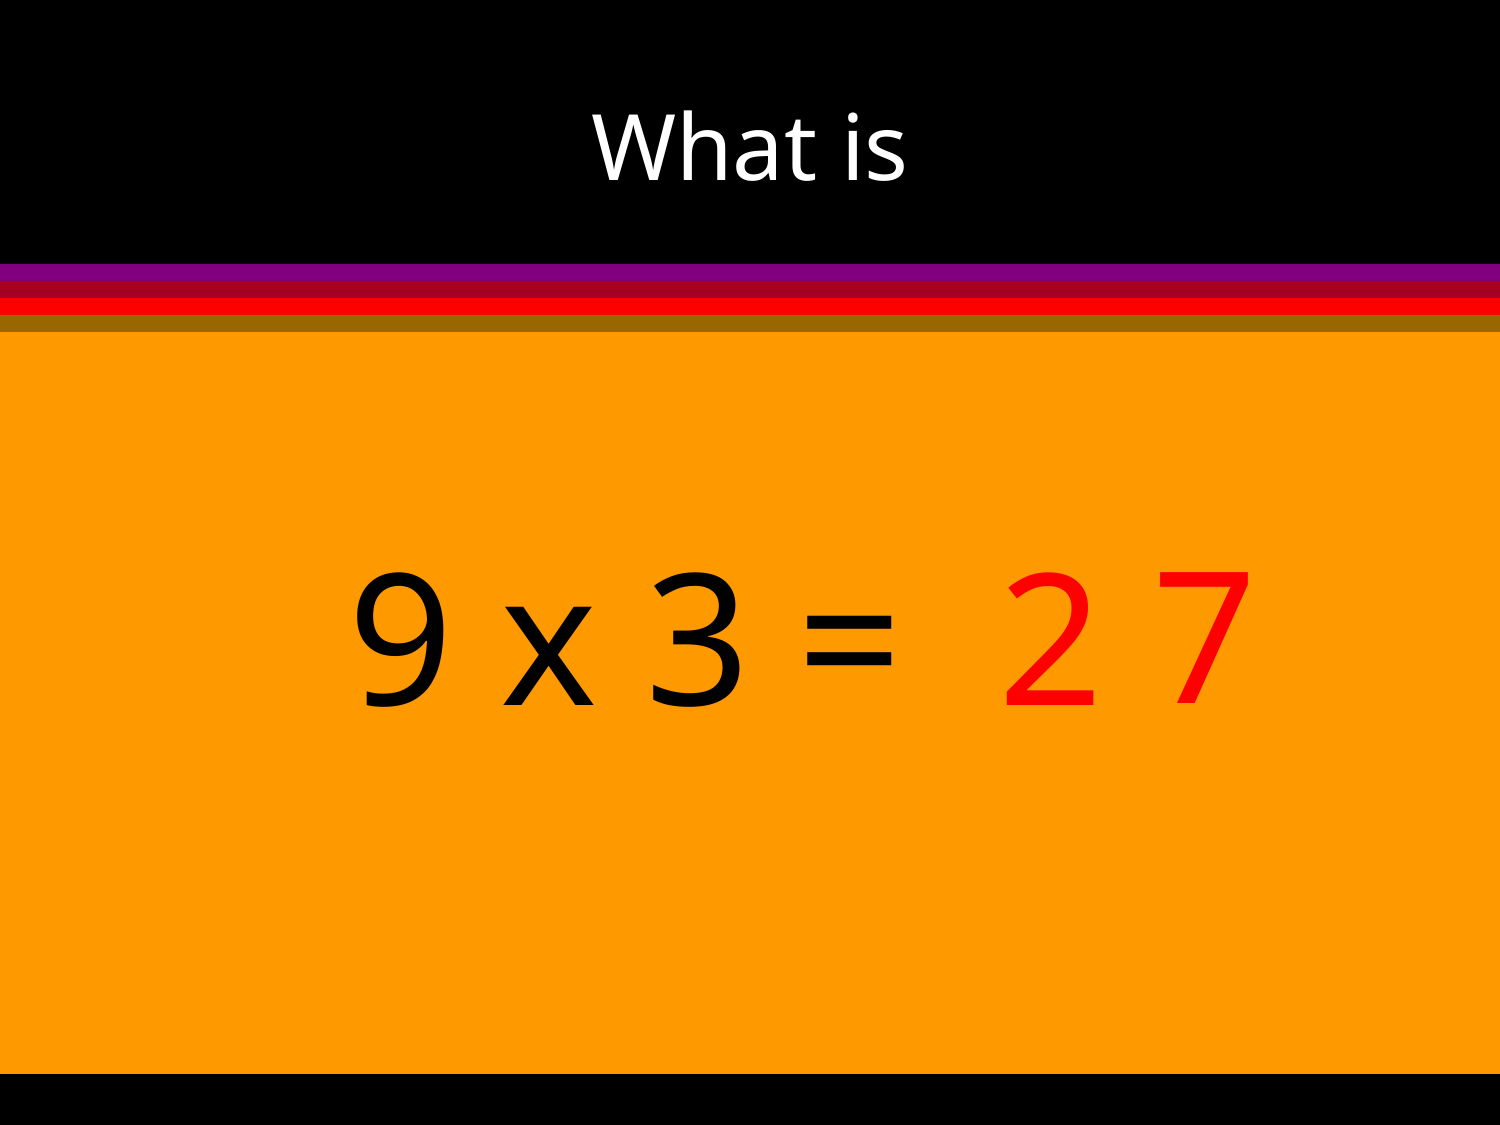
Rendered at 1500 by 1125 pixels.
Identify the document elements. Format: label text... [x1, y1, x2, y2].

title What is [112, 49, 1388, 238]
text_box 7 [1137, 512, 1300, 748]
text_box 9 x 3 = [333, 514, 919, 750]
text_box 2 [983, 514, 1119, 750]
